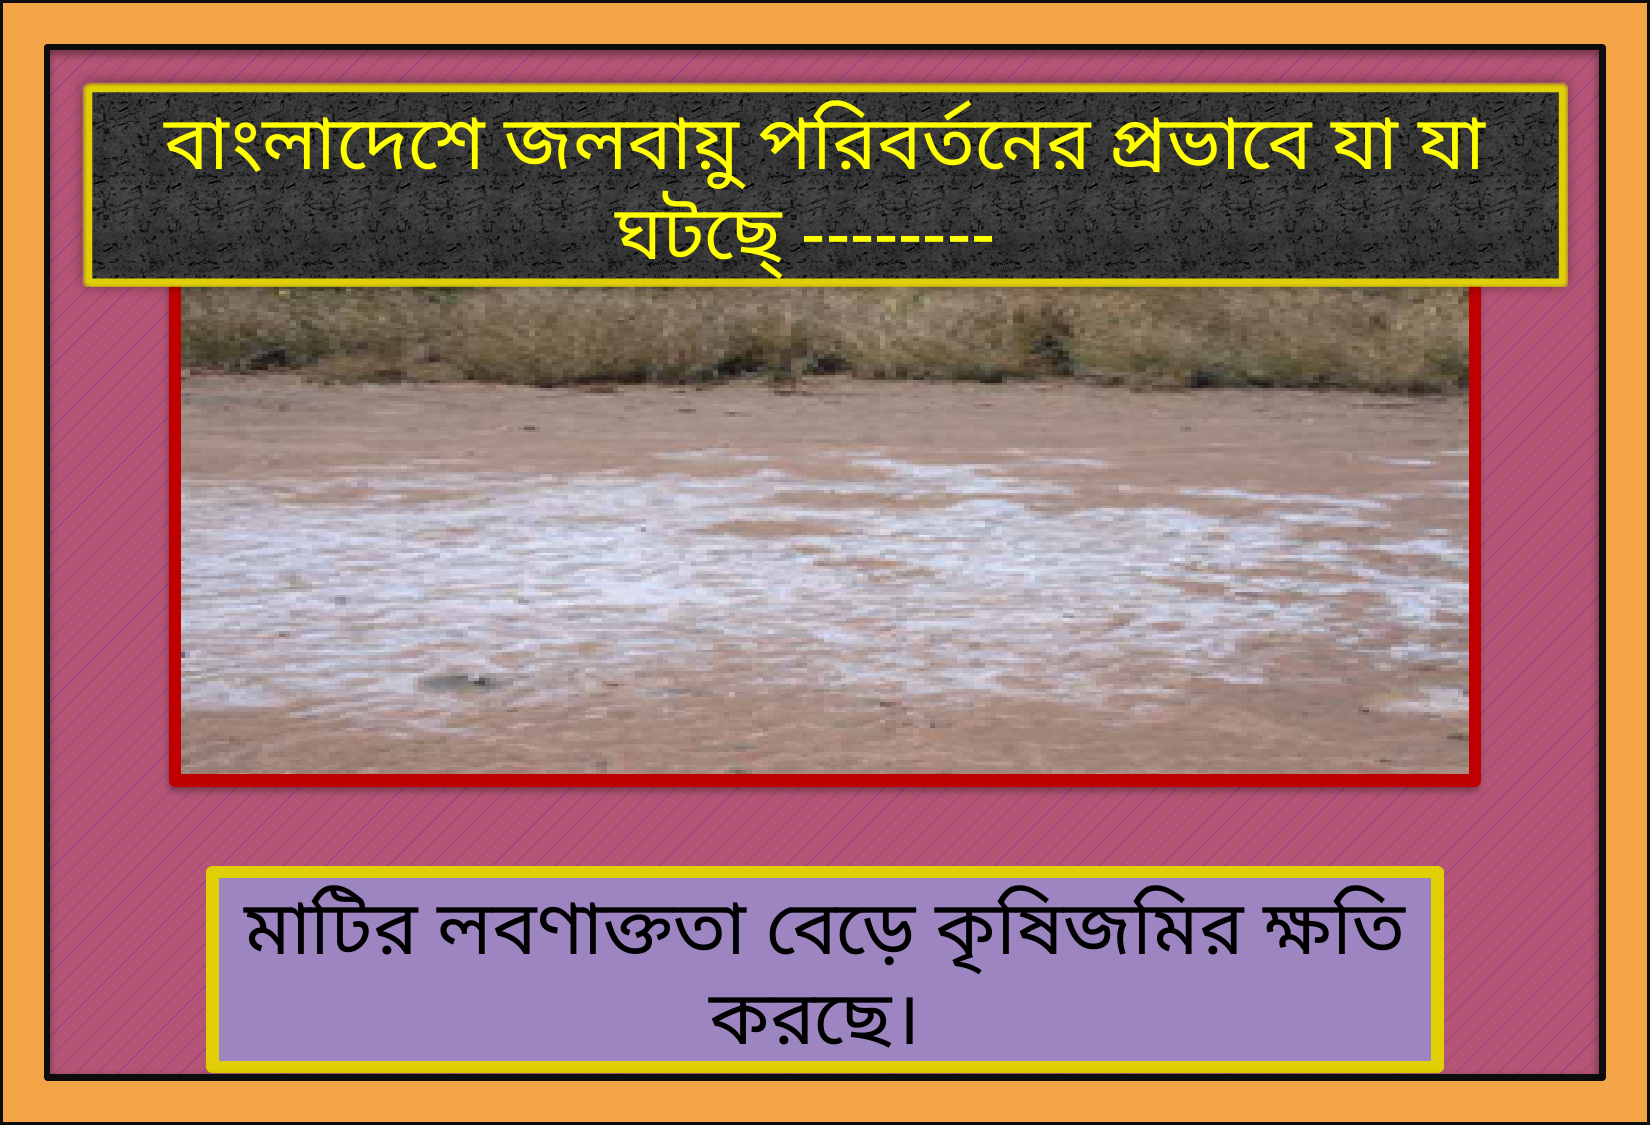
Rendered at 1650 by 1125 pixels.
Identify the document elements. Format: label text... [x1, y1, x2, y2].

text_box বাংলাদেশে জলবায়ু পরিবর্তনের প্রভাবে যা যা ঘটছে্‌ -------- [91, 91, 1561, 281]
text_box মাটির লবণাক্ততা বেড়ে কৃষিজমির ক্ষতি করছে। [209, 869, 1441, 1070]
text_box [174, 292, 1475, 781]
text_box [0, 0, 1650, 1125]
